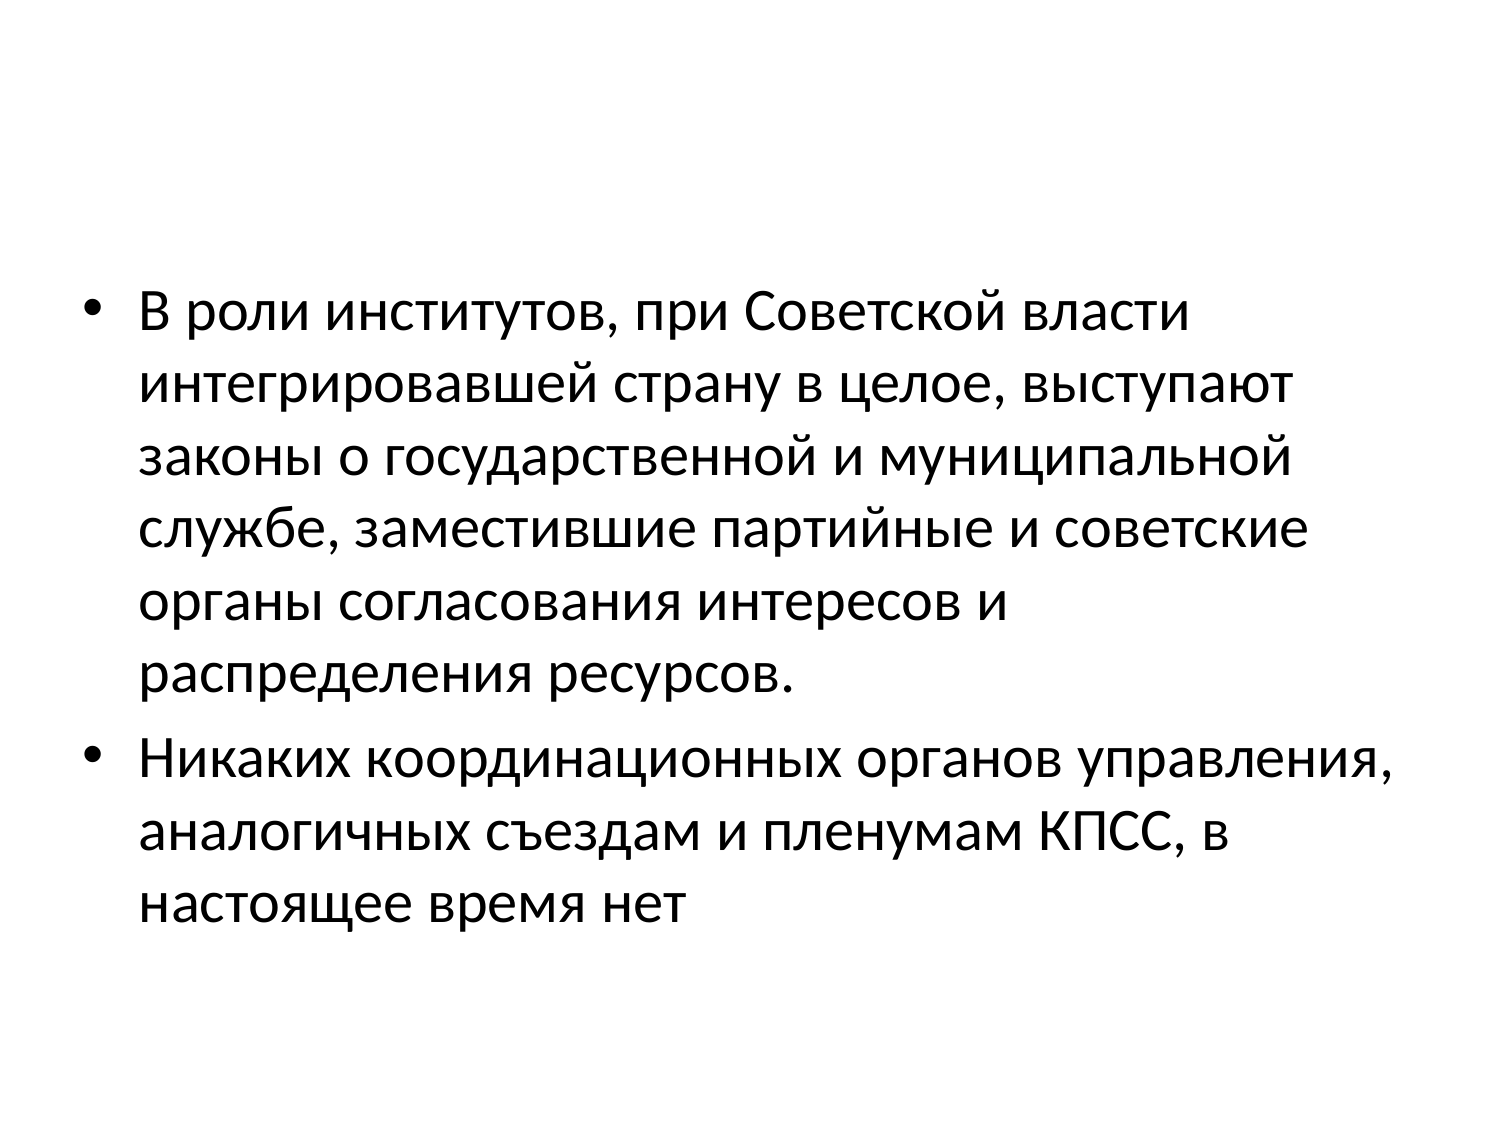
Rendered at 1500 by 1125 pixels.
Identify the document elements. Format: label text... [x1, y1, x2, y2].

list В роли институтов, при Советской власти интегрировавшей страну в целое, выступают законы о государственной и муниципальной службе, заместившие партийные и советские органы согласования интересов и распределения ресурсов. Никаких координационных органов управления, аналогичных съездам и пленумам КПСС, в настоящее время нет [74, 261, 1426, 1006]
